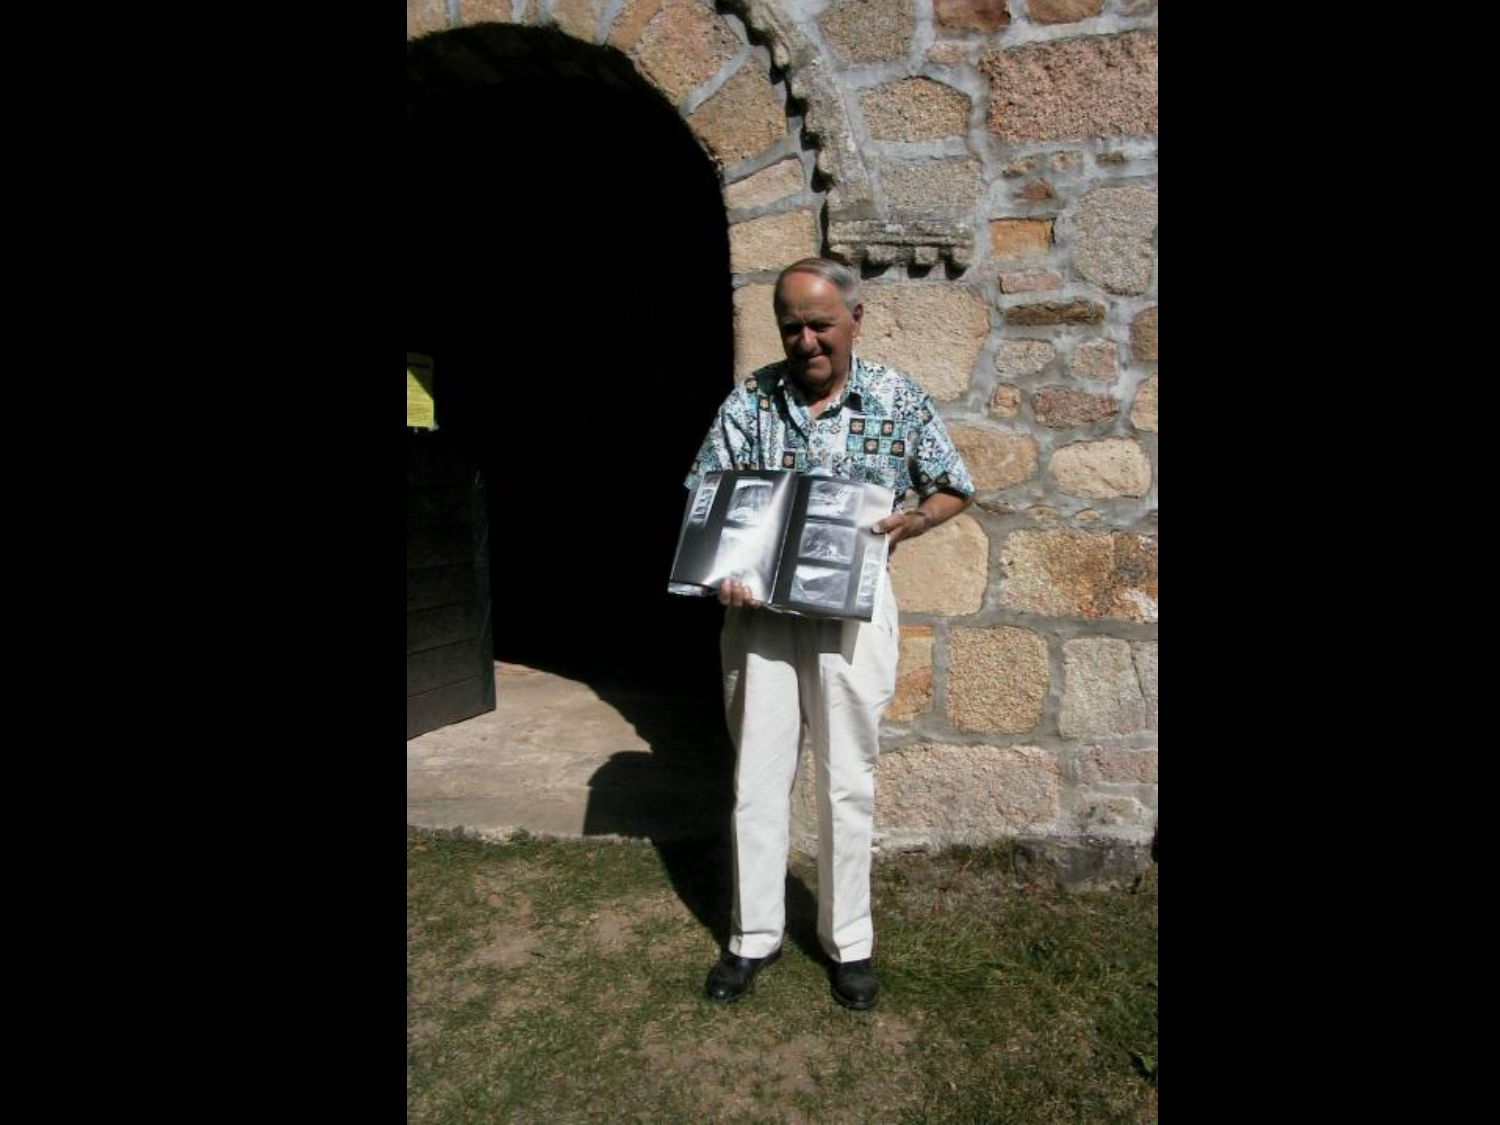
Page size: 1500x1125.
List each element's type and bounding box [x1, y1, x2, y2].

picture [407, 0, 1158, 1125]
